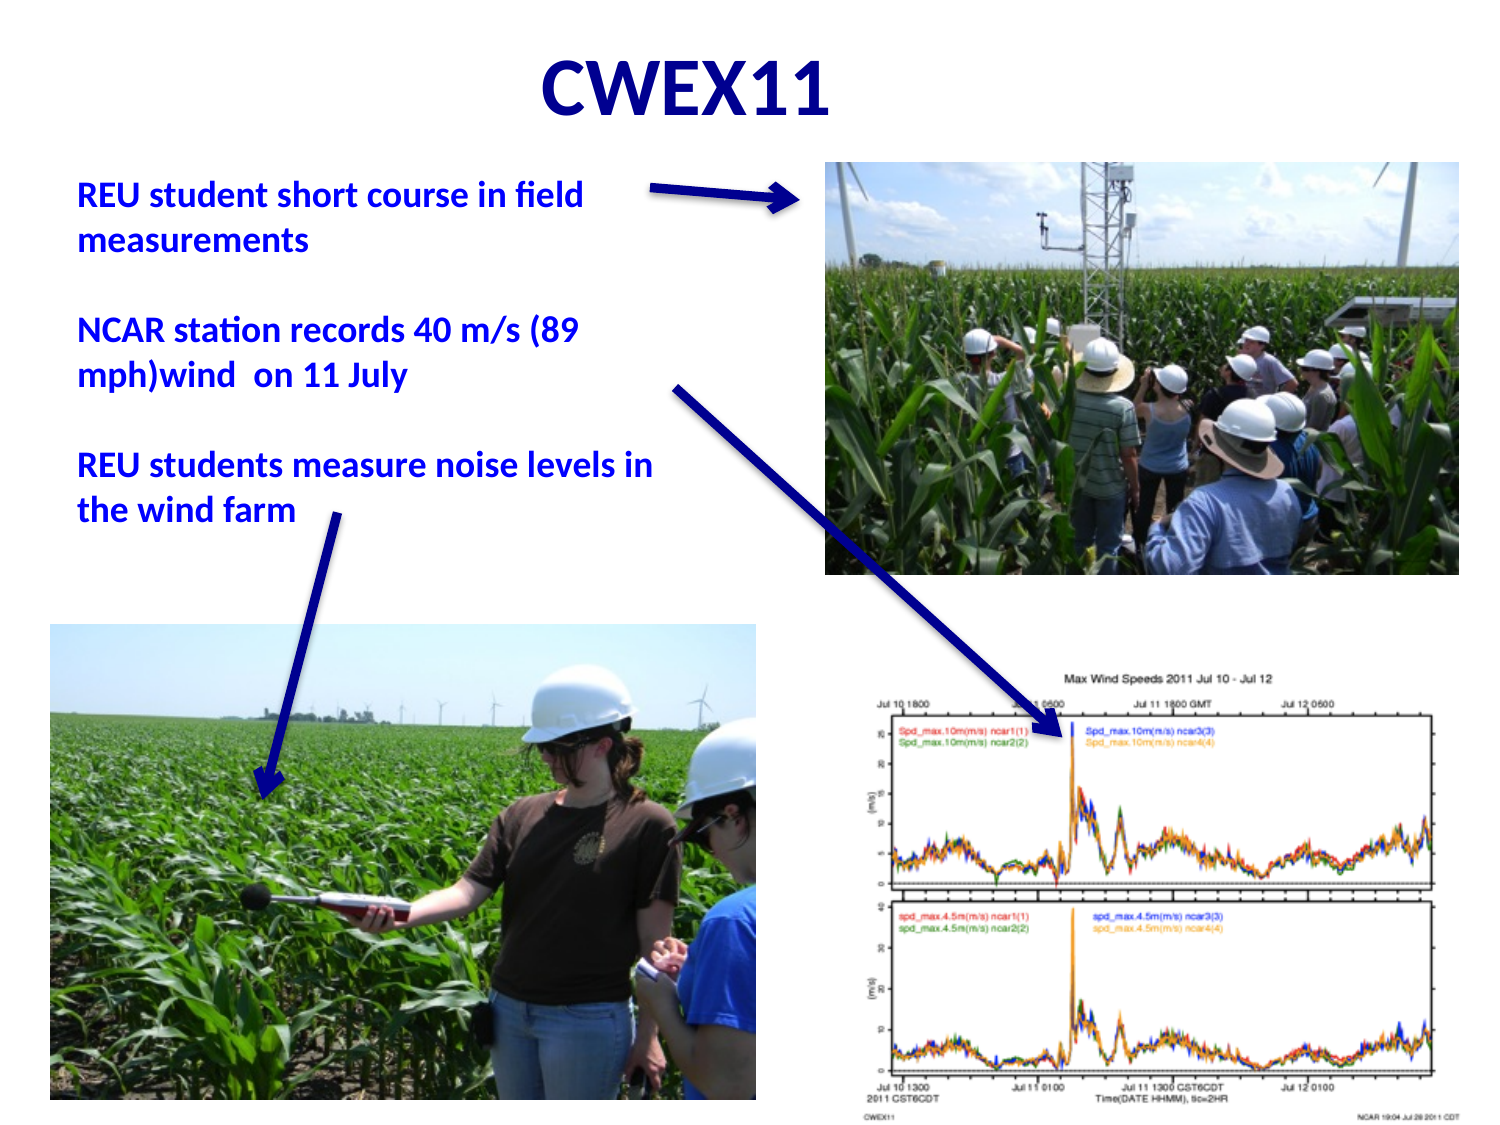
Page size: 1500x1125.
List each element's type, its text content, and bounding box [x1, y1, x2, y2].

picture [849, 667, 1476, 1125]
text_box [262, 512, 338, 801]
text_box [649, 187, 801, 201]
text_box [674, 387, 1063, 738]
picture [49, 624, 756, 1101]
text_box CWEX11 [526, 24, 847, 140]
picture [824, 162, 1459, 576]
text_box REU student short course in field measurements NCAR station records 40 m/s (89 mph)wind on 11 July REU students measure noise levels in the wind farm [62, 162, 725, 583]
